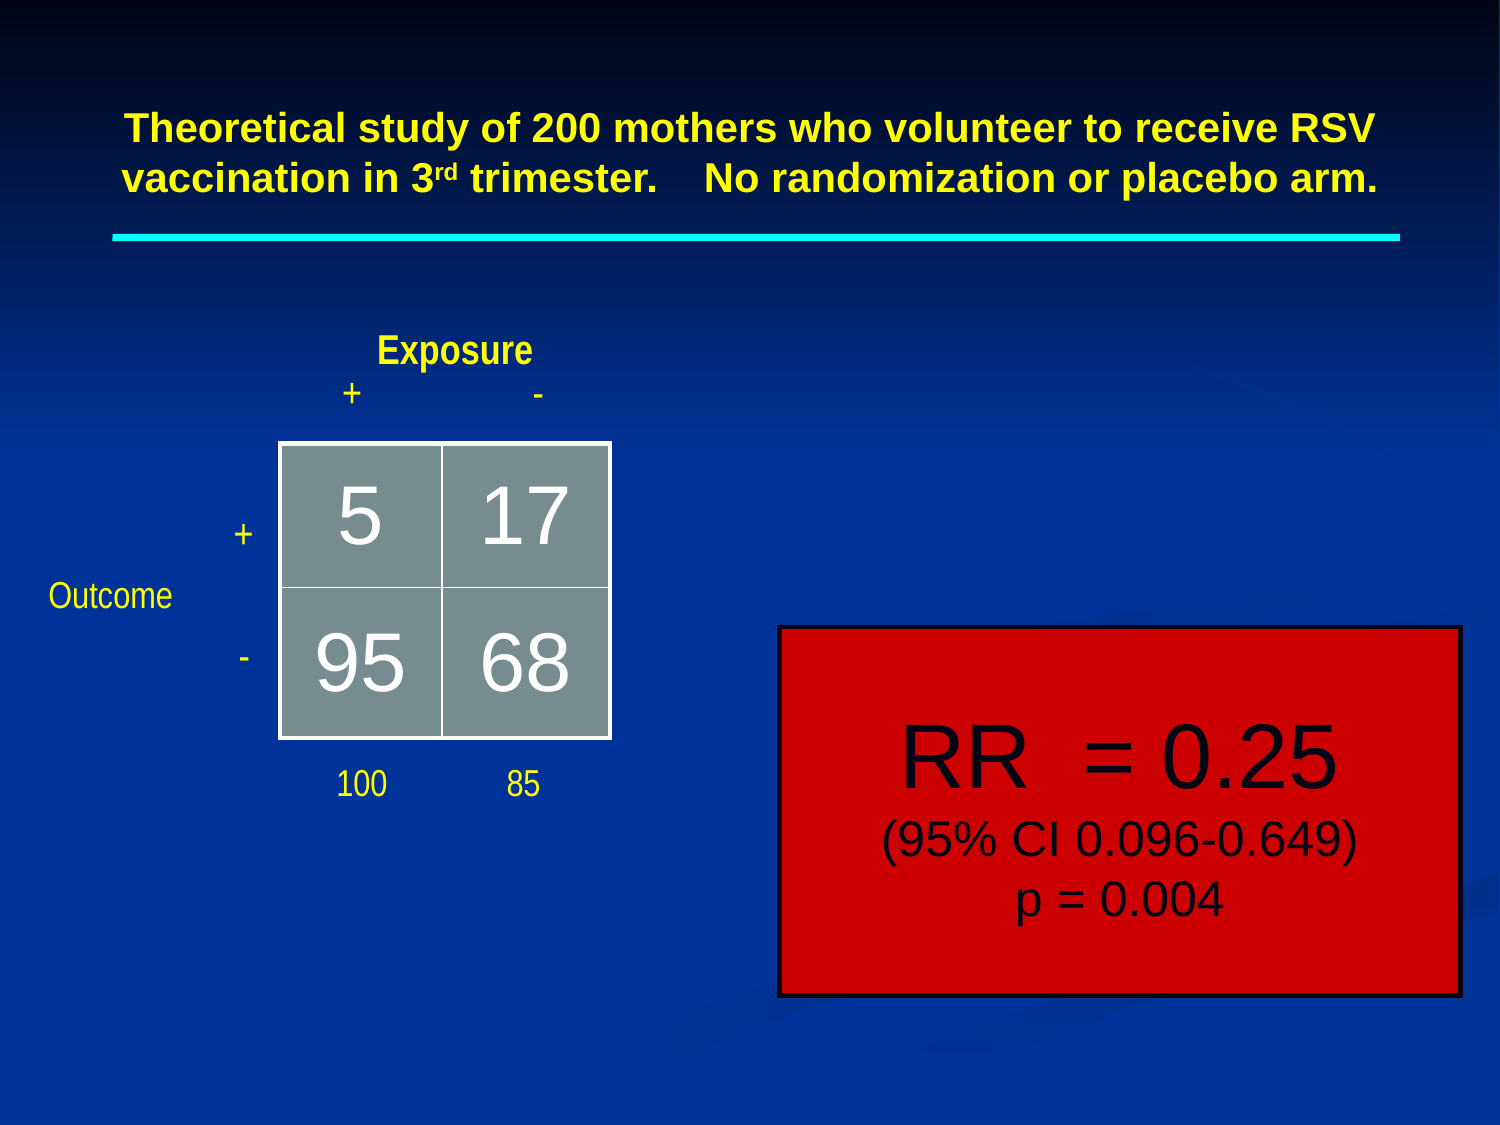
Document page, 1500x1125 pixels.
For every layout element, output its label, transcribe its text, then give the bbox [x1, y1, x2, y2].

text_box Exposure + - [327, 339, 583, 443]
text_box - [223, 621, 264, 687]
text_box + [218, 498, 258, 564]
text_box Outcome [0, 563, 222, 624]
table_header 17 [443, 446, 608, 587]
text_box RR = 0.25 (95% CI 0.096-0.649) p = 0.004 [779, 627, 1461, 996]
text_box [236, 324, 460, 390]
table_header 5 [282, 446, 441, 587]
table_cell 95 [282, 588, 441, 736]
table_cell 68 [443, 588, 608, 736]
text_box 100 85 [296, 751, 627, 812]
title Theoretical study of 200 mothers who volunteer to receive RSV vaccination in 3rd trimester. No randomization or placebo arm. [0, 82, 1500, 270]
